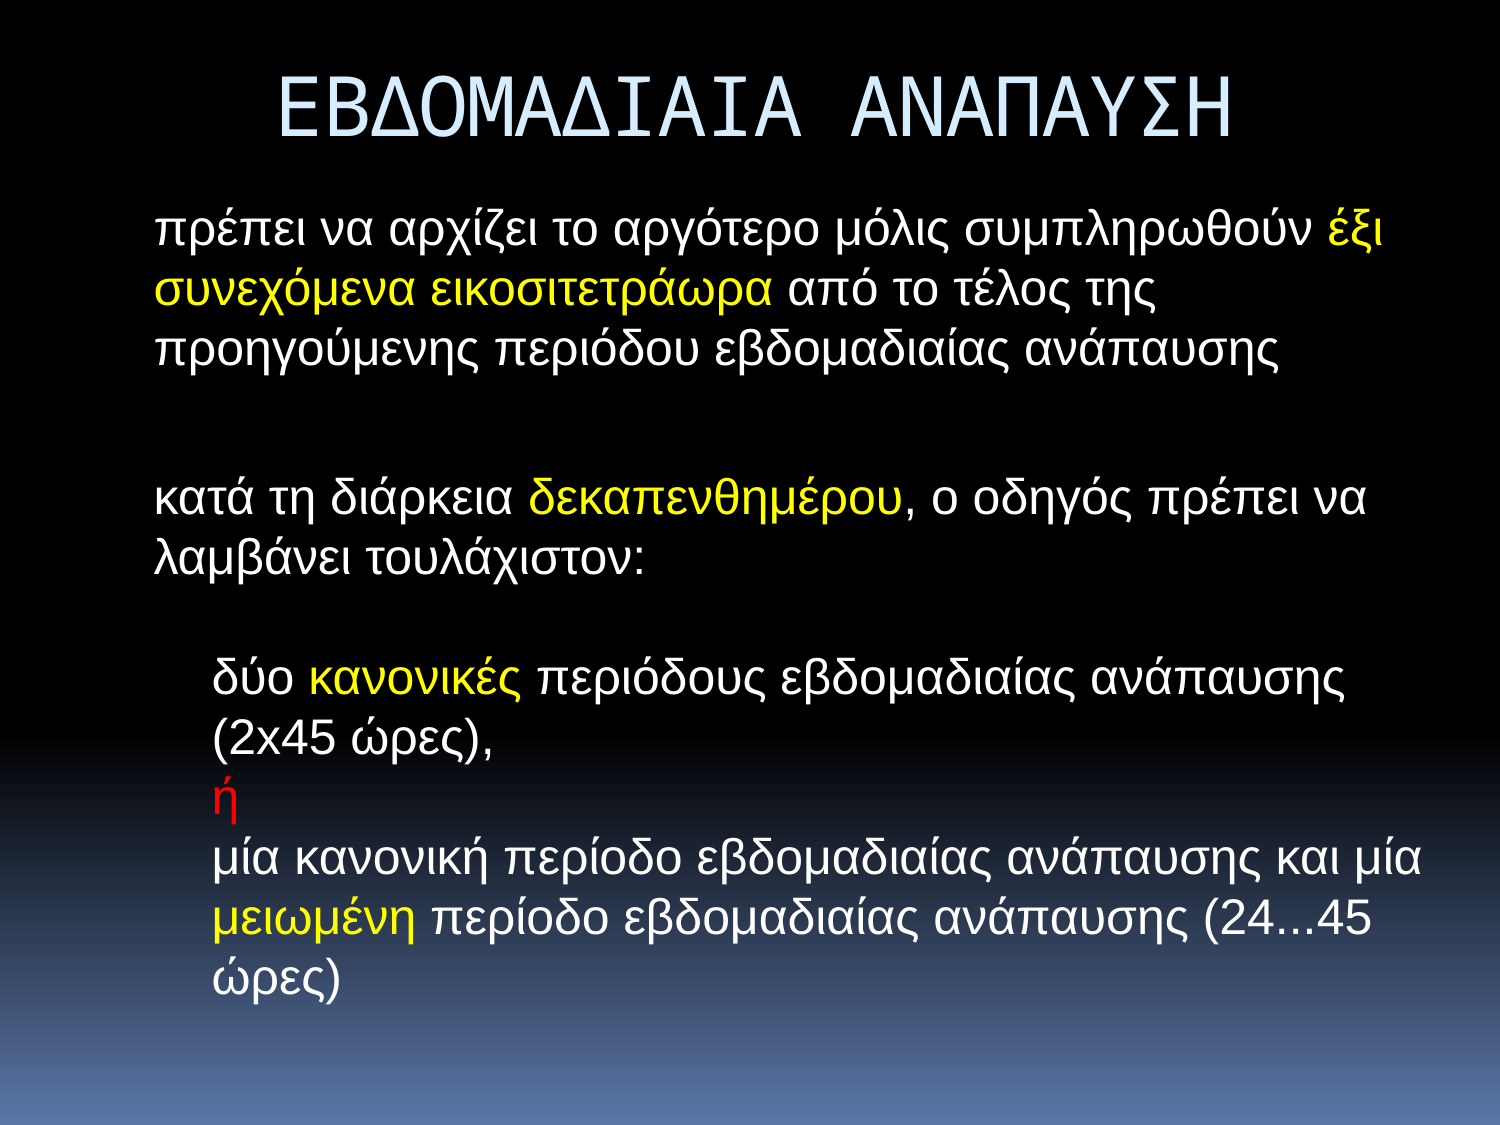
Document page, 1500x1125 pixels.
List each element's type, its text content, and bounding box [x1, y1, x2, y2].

list πρέπει να αρχίζει το αργότερο μόλις συμπληρωθούν έξι συνεχόμενα εικοσιτετράωρα από το τέλος της προηγούμενης περιόδου εβδομαδιαίας ανάπαυσης κατά τη διάρκεια δεκαπενθημέρου, ο οδηγός πρέπει να λαμβάνει τουλάχιστον: δύο κανονικές περιόδους εβδομαδιαίας ανάπαυσης (2x45 ώρες), ή μία κανονική περίοδο εβδομαδιαίας ανάπαυσης και μία μειωμένη περίοδο εβδομαδιαίας ανάπαυσης (24...45 ώρες) [123, 187, 1459, 1080]
title ΕΒΔΟΜΑΔΙΑΙΑ ΑΝΑΠΑΥΣΗ [159, 45, 1350, 173]
